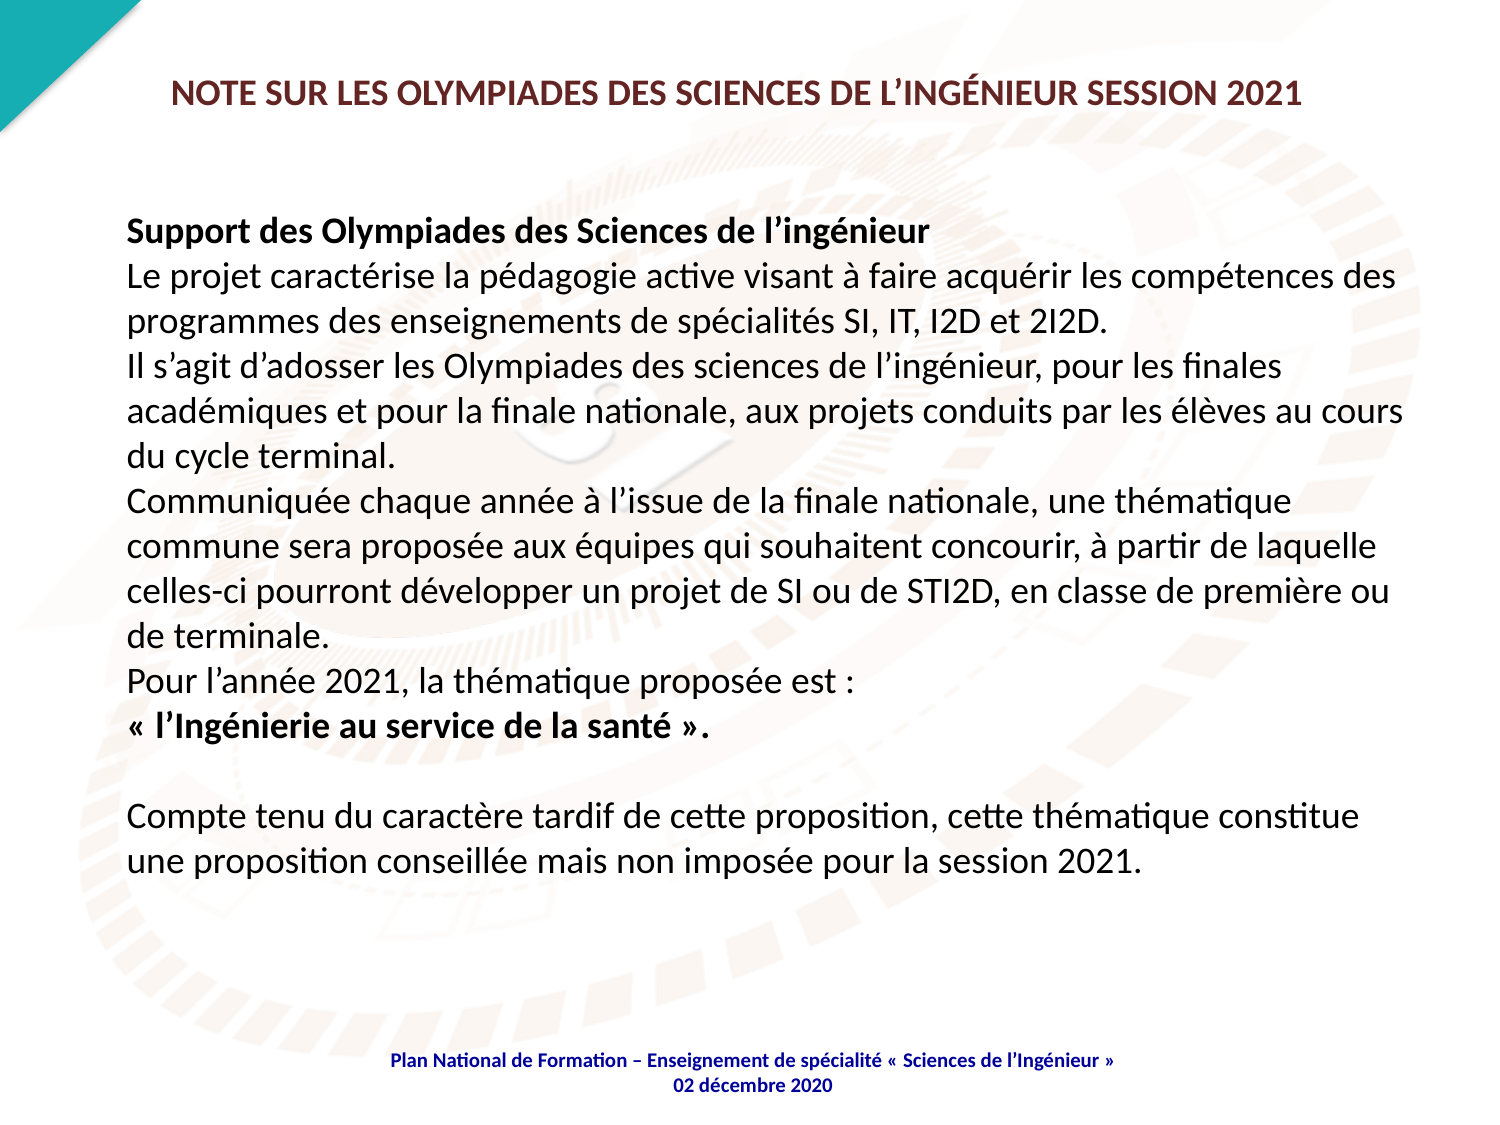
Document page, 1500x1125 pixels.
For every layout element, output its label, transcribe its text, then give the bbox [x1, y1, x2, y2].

text_box Support des Olympiades des Sciences de l’ingénieur Le projet caractérise la pédagogie active visant à faire acquérir les compétences des programmes des enseignements de spécialités SI, IT, I2D et 2I2D. Il s’agit d’adosser les Olympiades des sciences de l’ingénieur, pour les finales académiques et pour la finale nationale, aux projets conduits par les élèves au cours du cycle terminal. Communiquée chaque année à l’issue de la finale nationale, une thématique commune sera proposée aux équipes qui souhaitent concourir, à partir de laquelle celles-ci pourront développer un projet de SI ou de STI2D, en classe de première ou de terminale. Pour l’année 2021, la thématique proposée est : « l’Ingénierie au service de la santé ». Compte tenu du caractère tardif de cette proposition, cette thématique constitue une proposition conseillée mais non imposée pour la session 2021. [111, 199, 1428, 934]
text_box NOTE SUR LES OLYMPIADES DES SCIENCES DE L’INGÉNIEUR SESSION 2021 [147, 60, 1360, 121]
